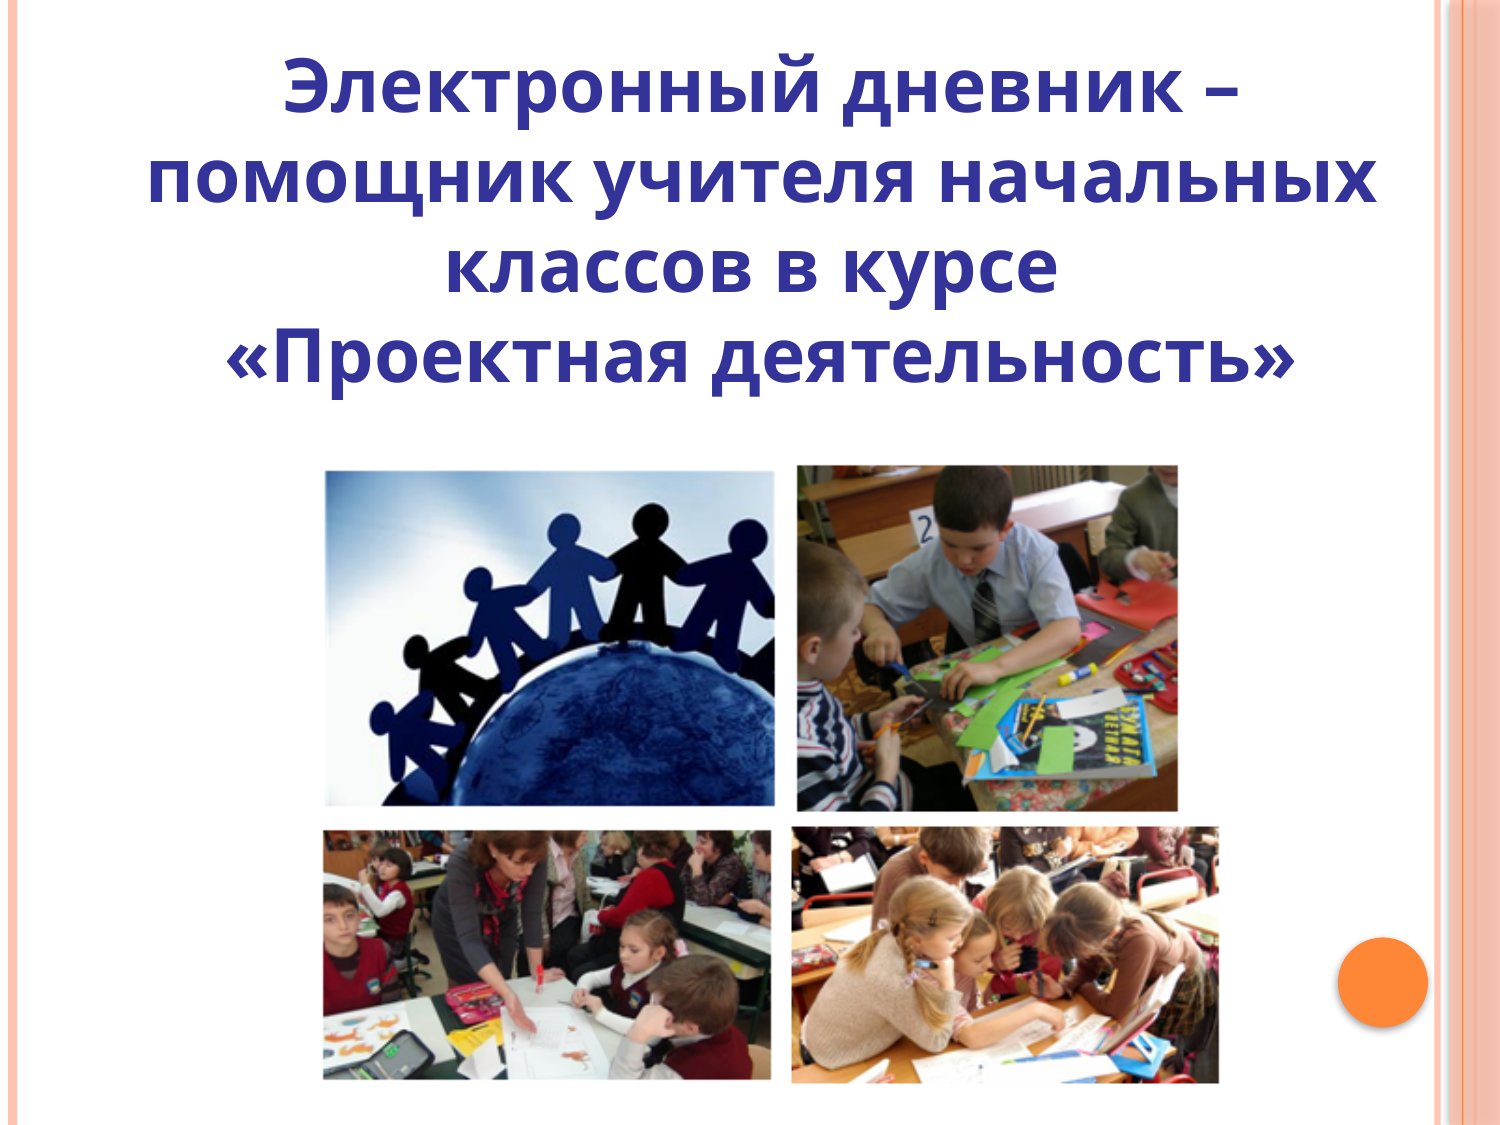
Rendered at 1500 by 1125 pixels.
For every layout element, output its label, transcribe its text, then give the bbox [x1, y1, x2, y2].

picture [312, 455, 1235, 1088]
text_box Электронный дневник – помощник учителя начальных классов в курсе «Проектная деятельность» [53, 29, 1471, 645]
